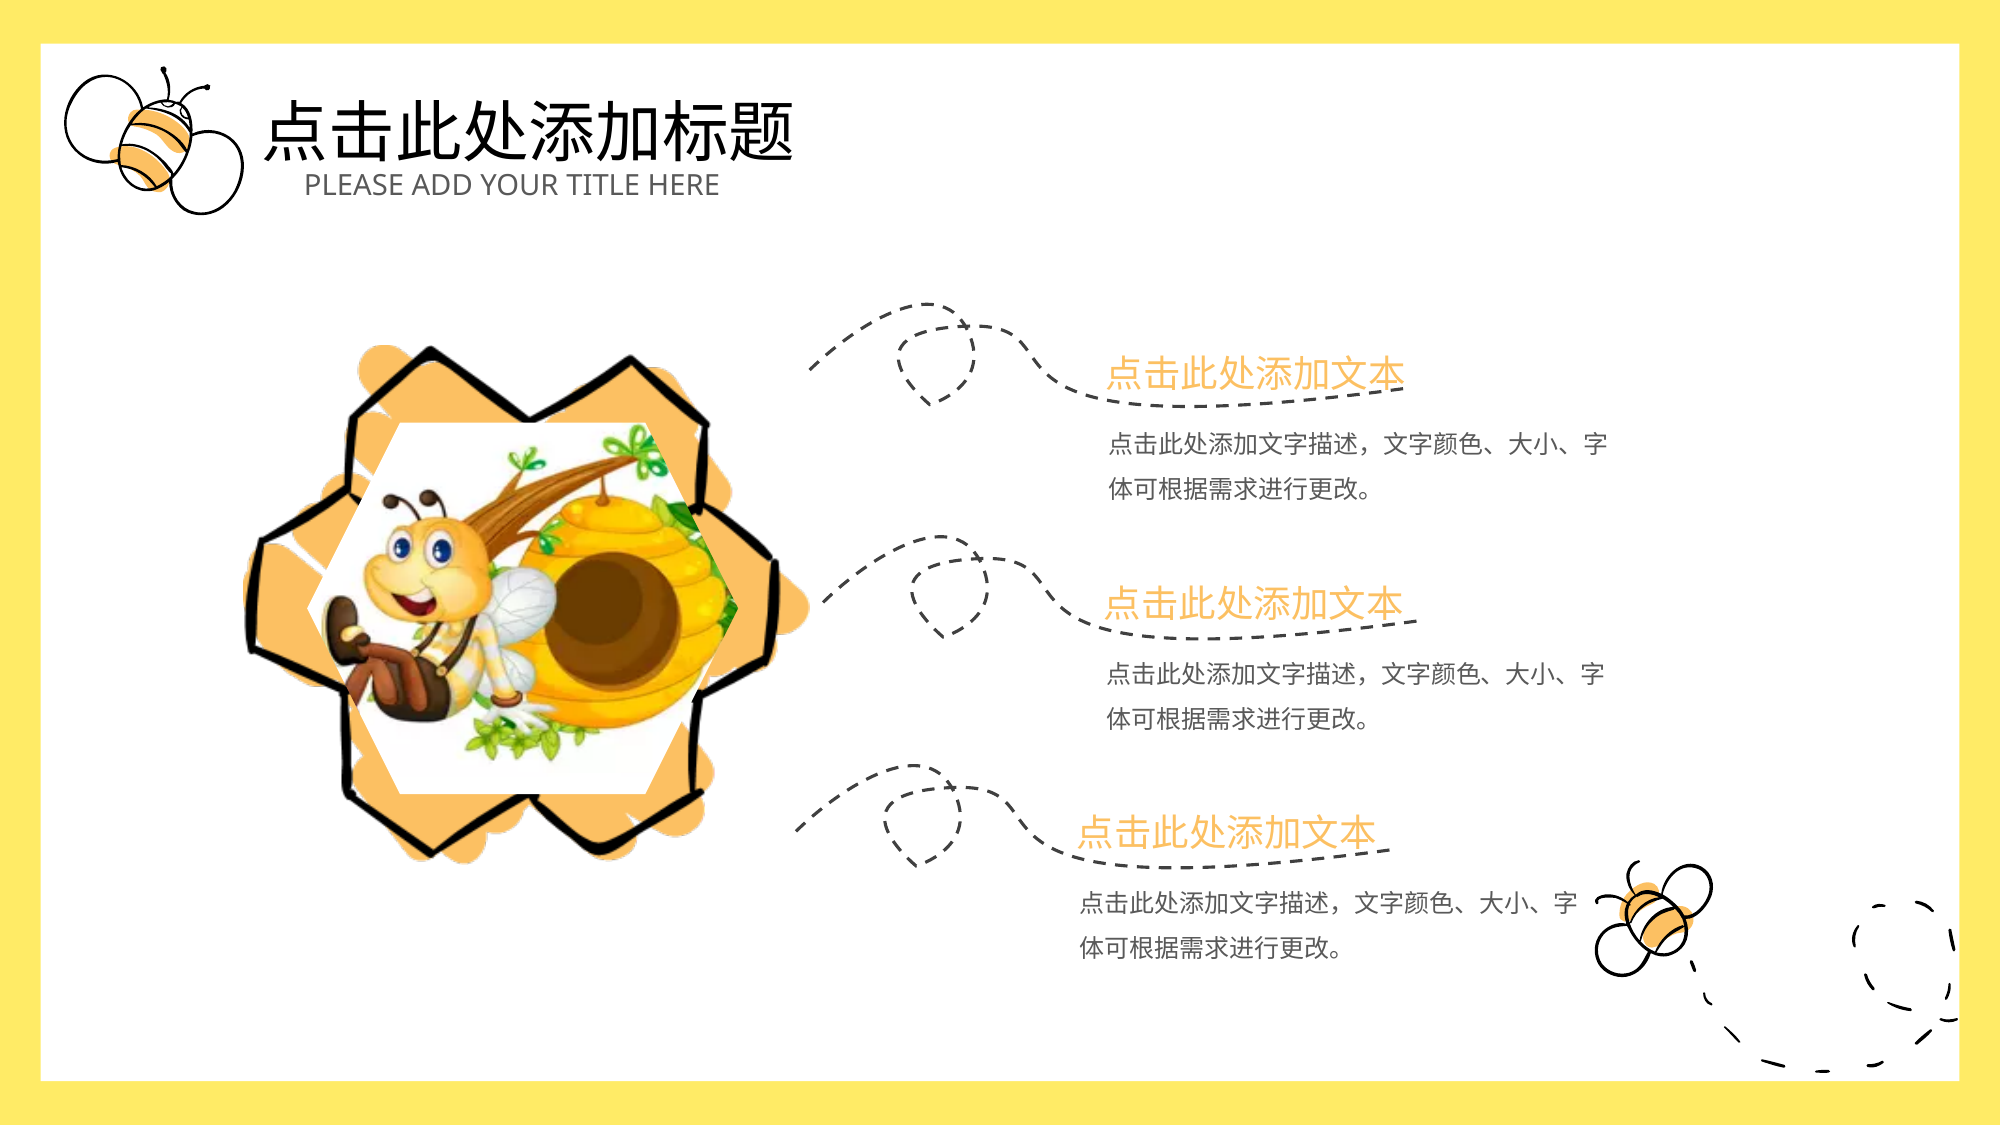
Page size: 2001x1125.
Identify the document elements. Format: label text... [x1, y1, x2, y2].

text_box 点击此处添加文字描述，文字颜色、大小、字体可根据需求进行更改。 [1093, 406, 1634, 512]
picture [63, 65, 245, 216]
text_box PLEASE ADD YOUR TITLE HERE [289, 158, 736, 209]
picture [1594, 739, 1990, 1073]
text_box 点击此处添加文字描述，文字颜色、大小、字体可根据需求进行更改。 [1091, 636, 1634, 741]
text_box 点击此处添加文本 [1042, 779, 1392, 862]
picture [243, 345, 810, 866]
text_box 点击此处添加文本 [1071, 320, 1421, 403]
text_box 点击此处添加文字描述，文字颜色、大小、字体可根据需求进行更改。 [1064, 865, 1594, 970]
text_box [822, 535, 1069, 638]
text_box [810, 303, 1071, 405]
text_box 点击此处添加标题 [247, 82, 823, 177]
text_box [810, 764, 1042, 867]
text_box 点击此处添加文本 [1069, 550, 1419, 633]
